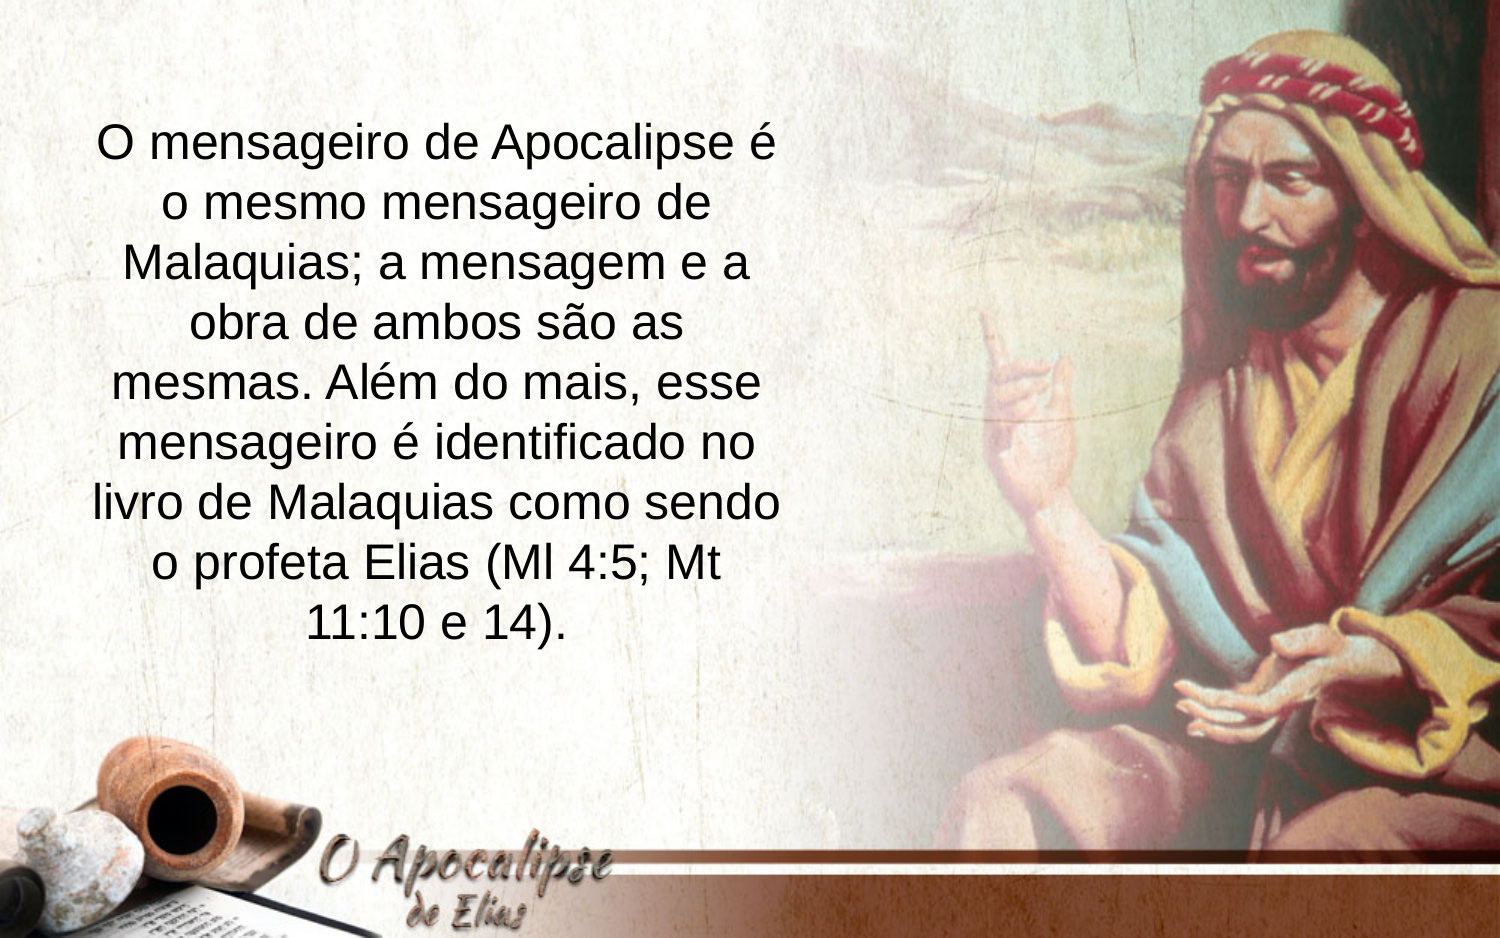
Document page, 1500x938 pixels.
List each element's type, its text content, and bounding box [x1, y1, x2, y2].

picture [0, 0, 1500, 938]
text_box O mensageiro de Apocalipse é o mesmo mensageiro de Malaquias; a mensagem e a obra de ambos são as mesmas. Além do mais, esse mensageiro é identificado no livro de Malaquias como sendo o profeta Elias (Ml 4:5; Mt 11:10 e 14). [76, 102, 798, 658]
